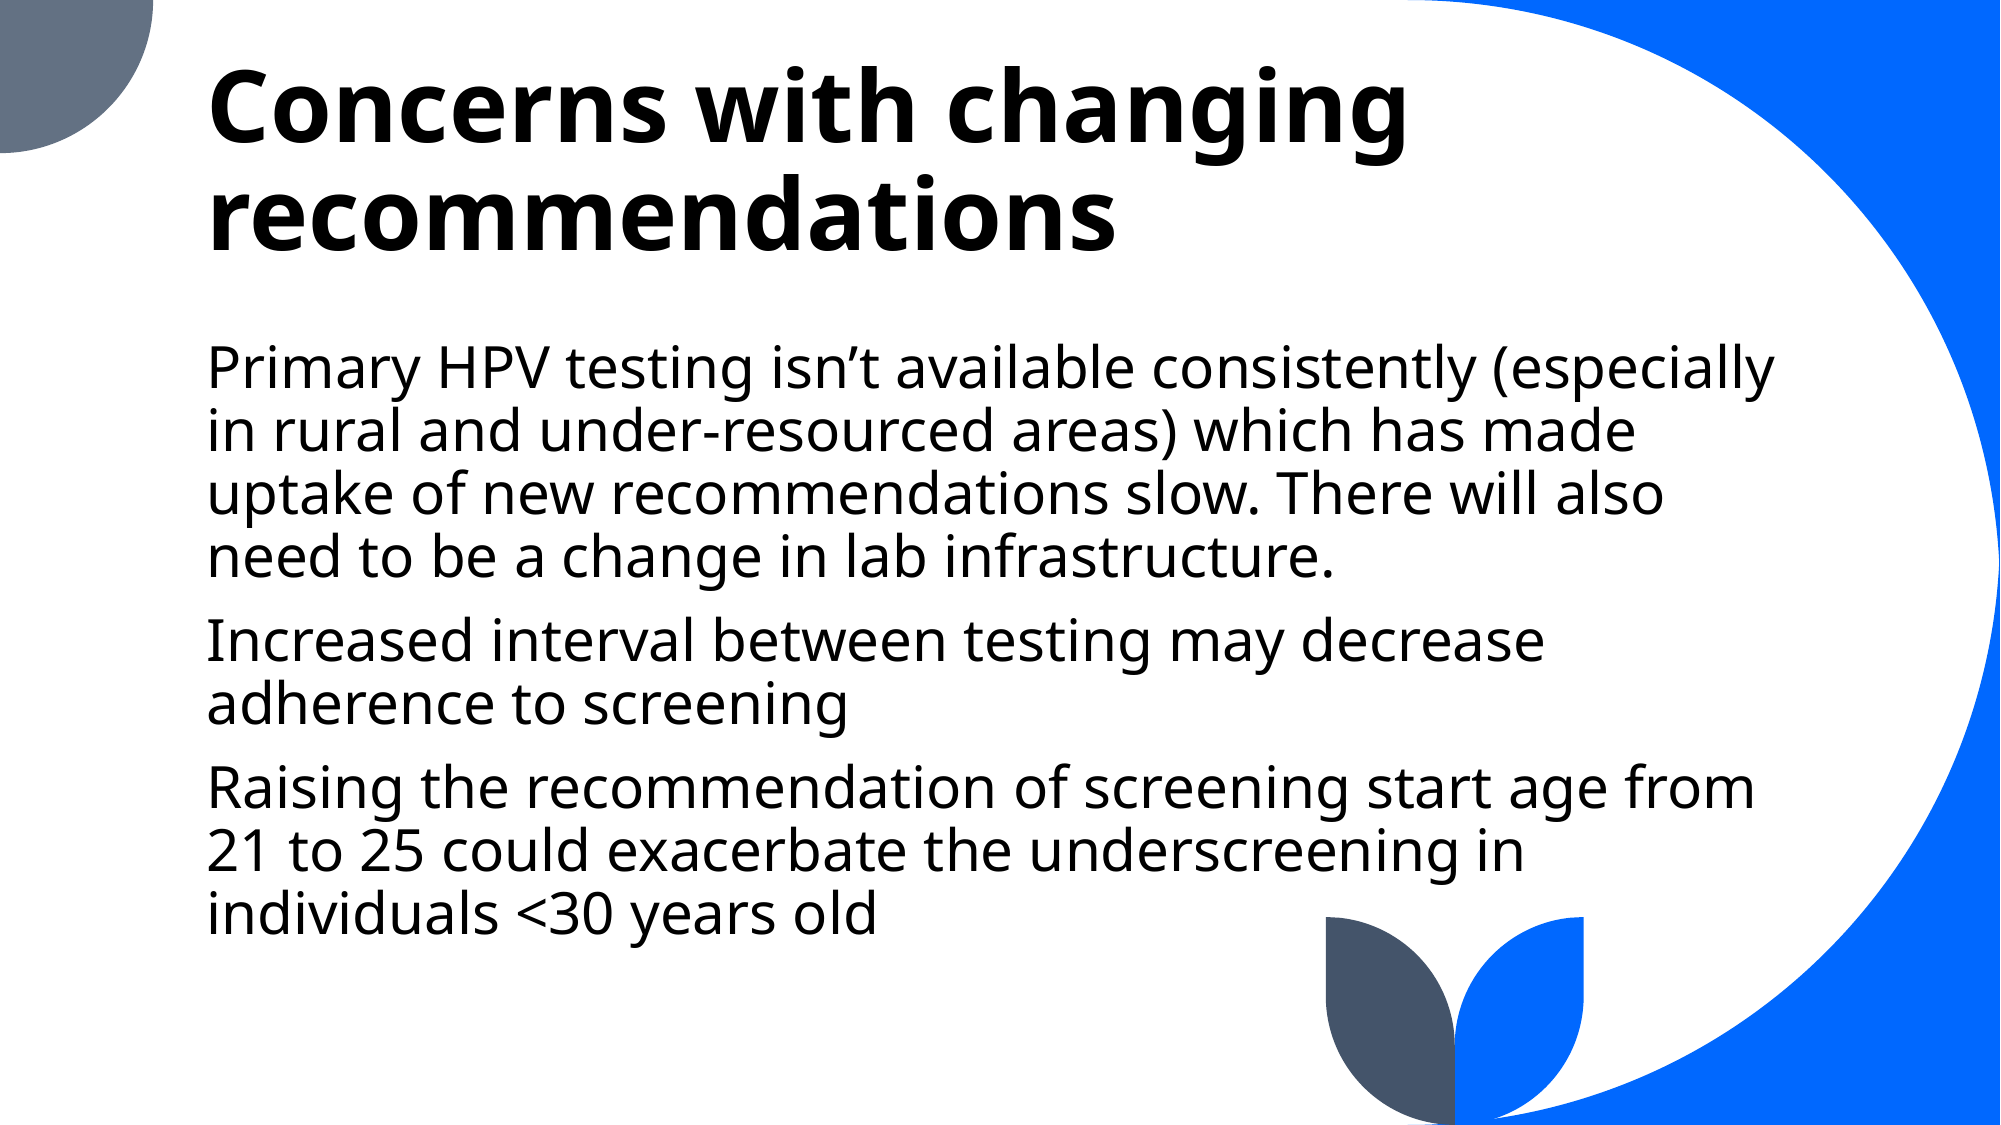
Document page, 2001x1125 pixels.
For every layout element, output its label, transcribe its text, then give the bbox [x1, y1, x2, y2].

list Primary HPV testing isn’t available consistently (especially in rural and under-resourced areas) which has made uptake of new recommendations slow. There will also need to be a change in lab infrastructure. Increased interval between testing may decrease adherence to screening Raising the recommendation of screening start age from 21 to 25 could exacerbate the underscreening in individuals <30 years old [191, 330, 1796, 884]
title Concerns with changing recommendations [191, 62, 1796, 280]
